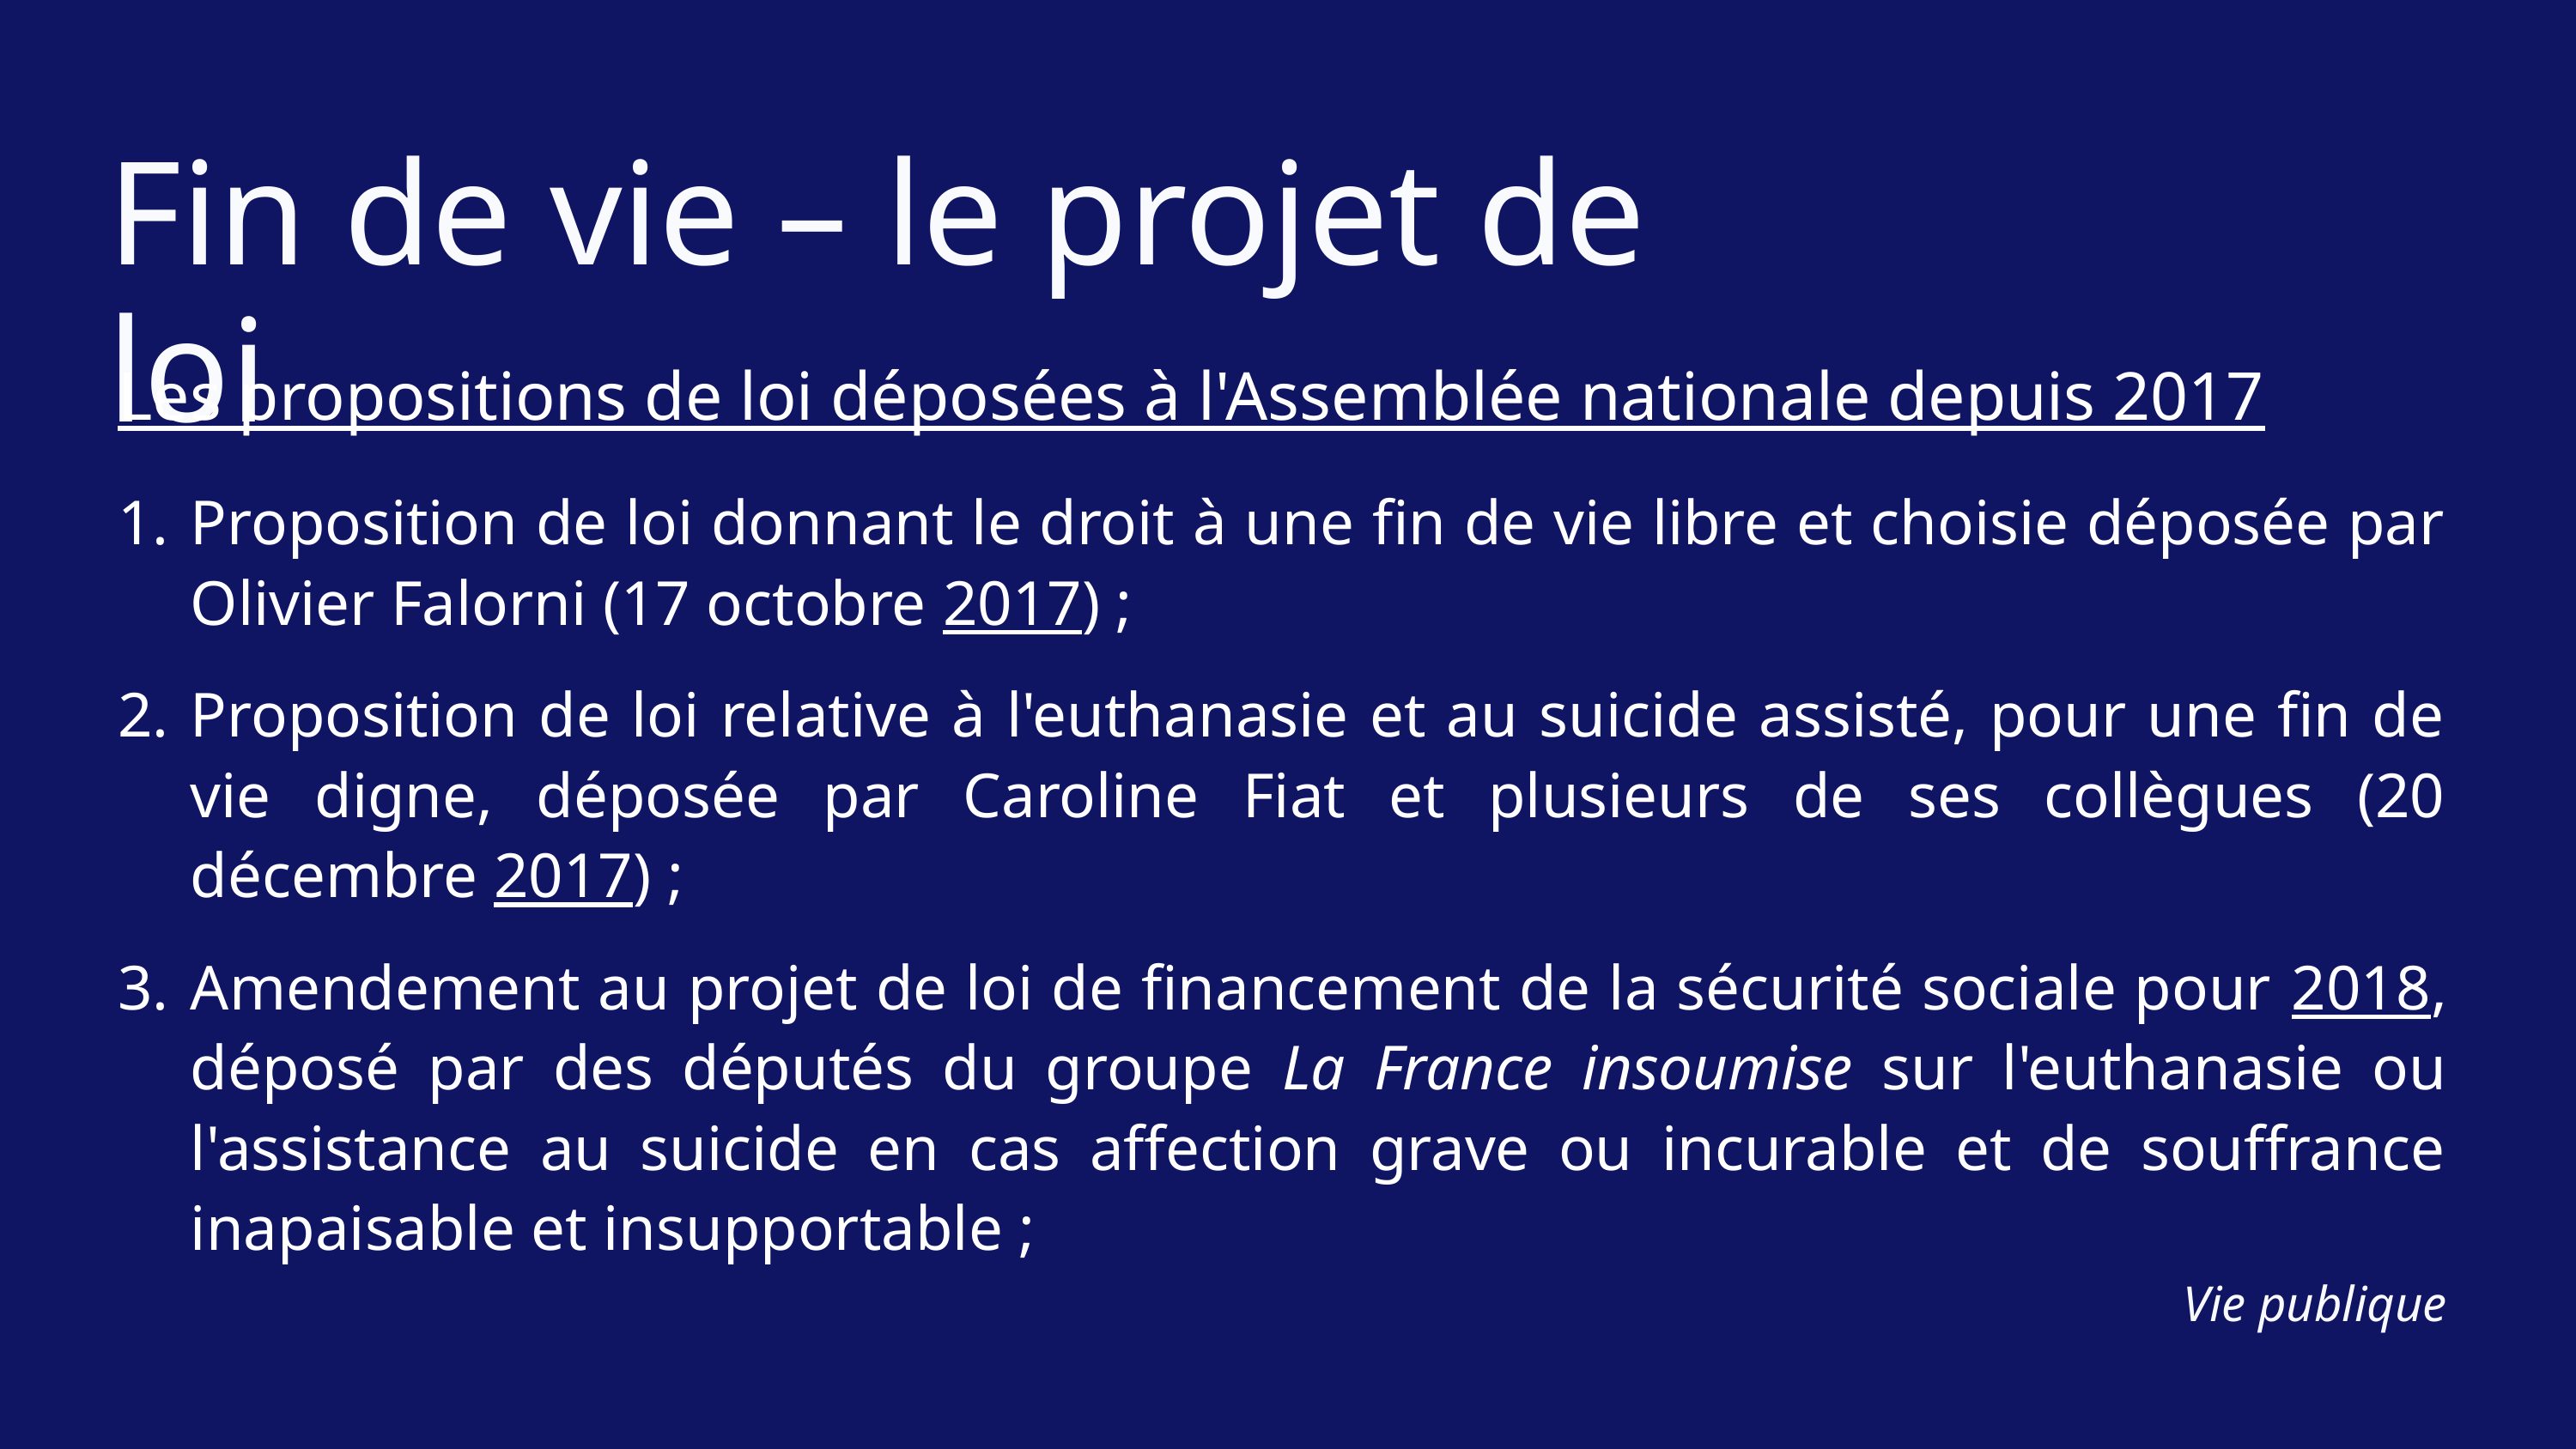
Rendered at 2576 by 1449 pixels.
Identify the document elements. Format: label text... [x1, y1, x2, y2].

text_box Fin de vie – le projet de loi [107, 136, 1803, 452]
text_box Les propositions de loi déposées à l'Assemblée nationale depuis 2017 Proposition de loi donnant le droit à une fin de vie libre et choisie déposée par Olivier Falorni (17 octobre 2017) ; Proposition de loi relative à l'euthanasie et au suicide assisté, pour une fin de vie digne, déposée par Caroline Fiat et plusieurs de ses collègues (20 décembre 2017) ; Amendement au projet de loi de financement de la sécurité sociale pour 2018, déposé par des députés du groupe La France insoumise sur l'euthanasie ou l'assistance au suicide en cas affection grave ou incurable et de souffrance inapaisable et insupportable ; Vie publique [118, 355, 2447, 1331]
